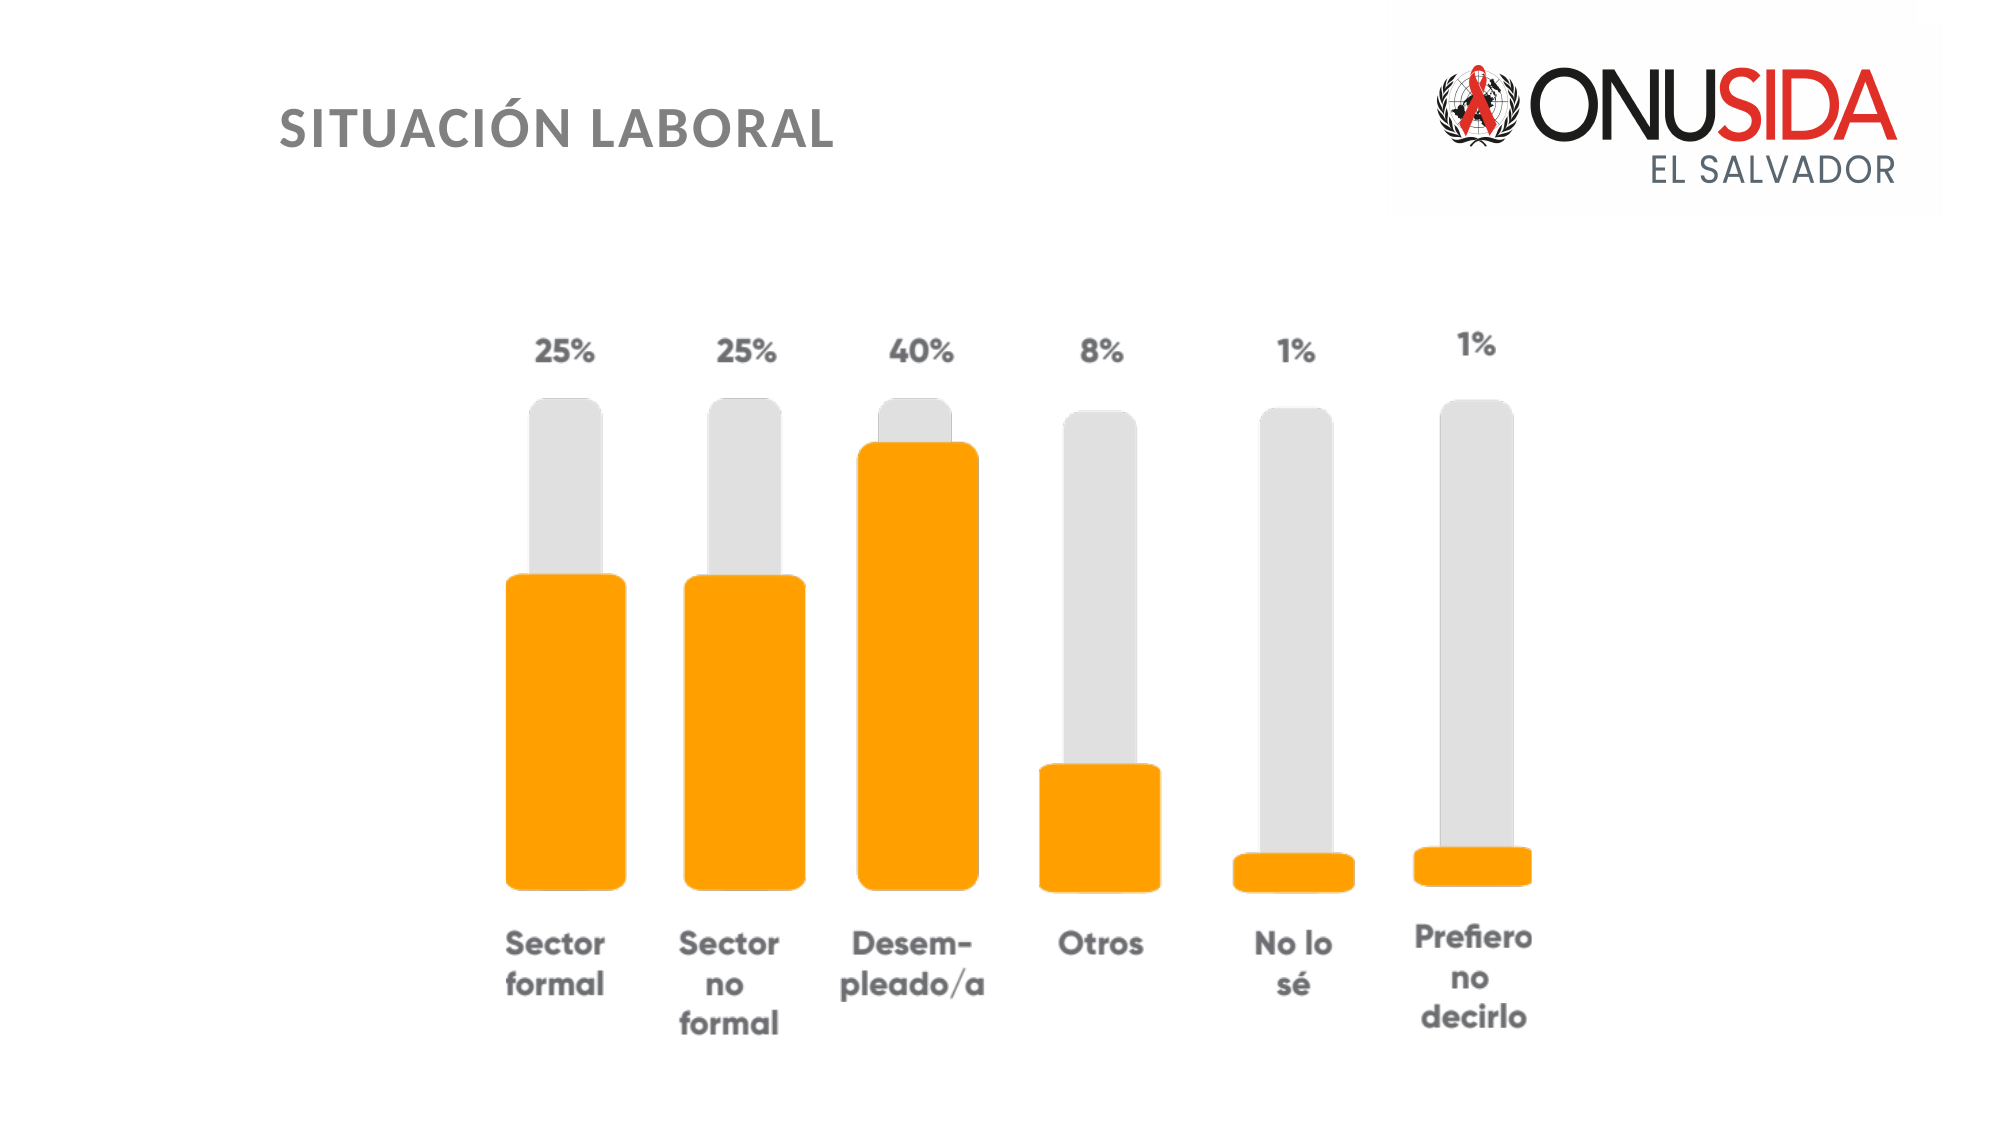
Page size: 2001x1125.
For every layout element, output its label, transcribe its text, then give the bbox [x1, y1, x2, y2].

picture [505, 327, 1532, 1041]
picture [1385, 0, 1942, 218]
text_box SITUACIÓN LABORAL [57, 82, 1058, 167]
